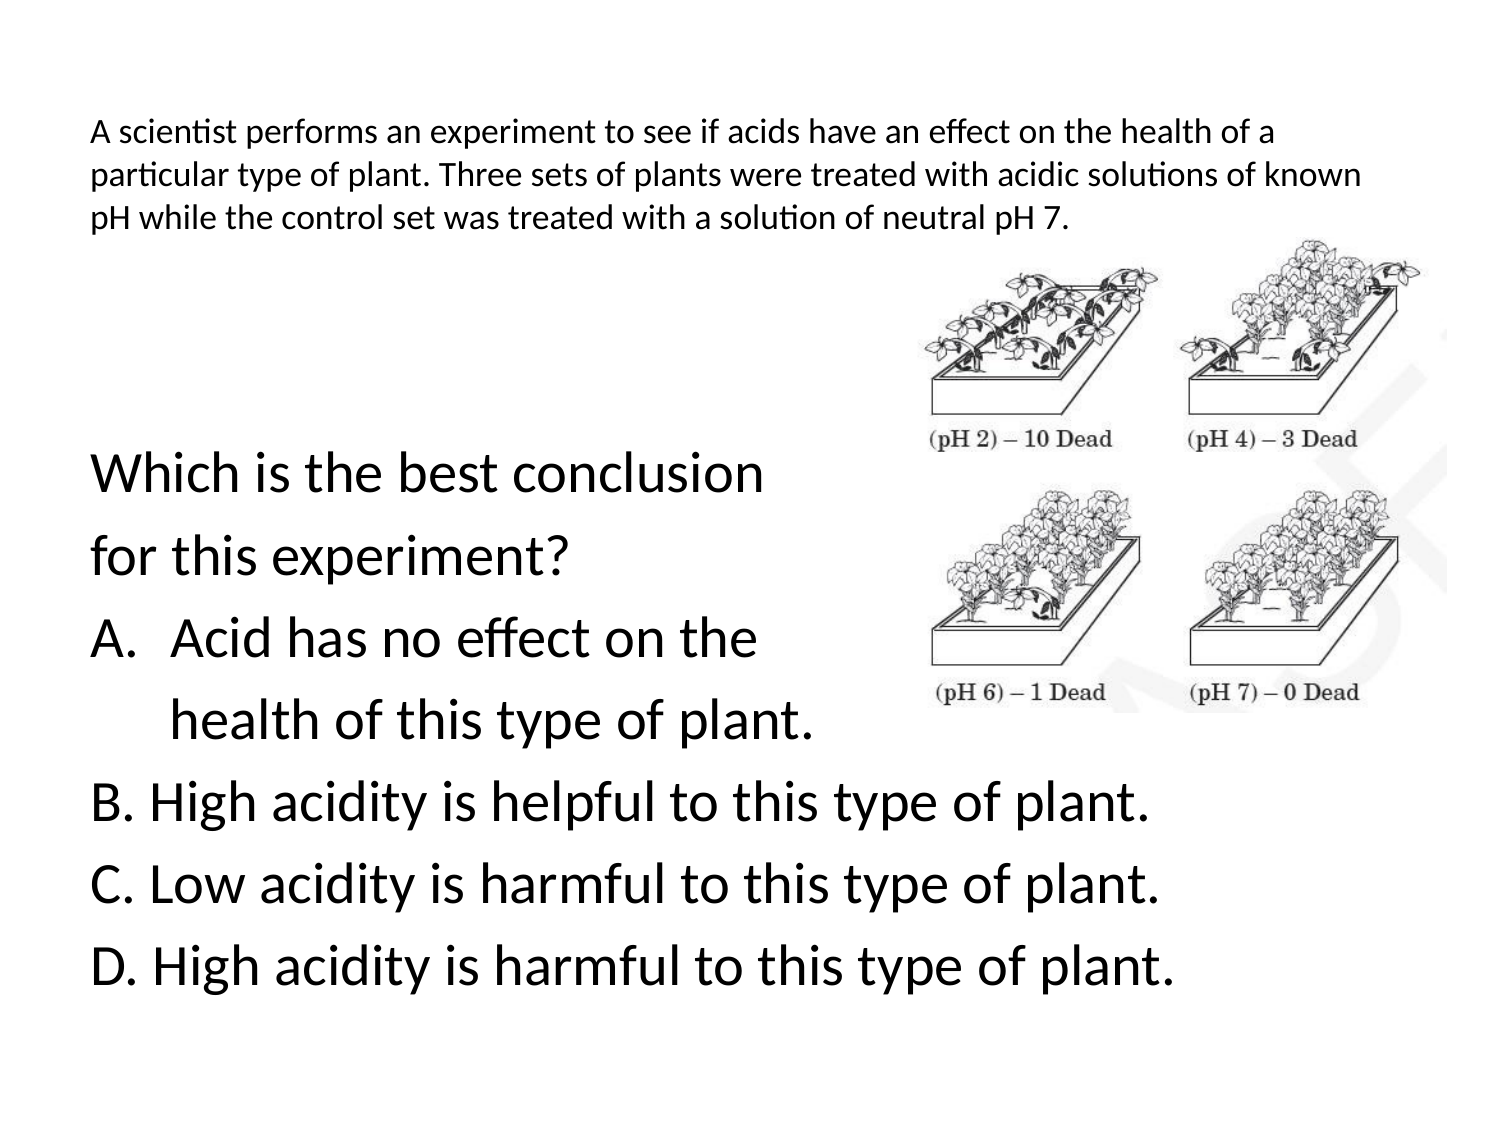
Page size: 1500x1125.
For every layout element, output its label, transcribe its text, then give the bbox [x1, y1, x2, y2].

title A scientist performs an experiment to see if acids have an effect on the health of a particular type of plant. Three sets of plants were treated with acidic solutions of known pH while the control set was treated with a solution of neutral pH 7. [75, 99, 1425, 262]
picture [887, 237, 1447, 713]
list Which is the best conclusion for this experiment? Acid has no effect on the health of this type of plant. B. High acidity is helpful to this type of plant. C. Low acidity is harmful to this type of plant. D. High acidity is harmful to this type of plant. [75, 262, 1425, 1005]
